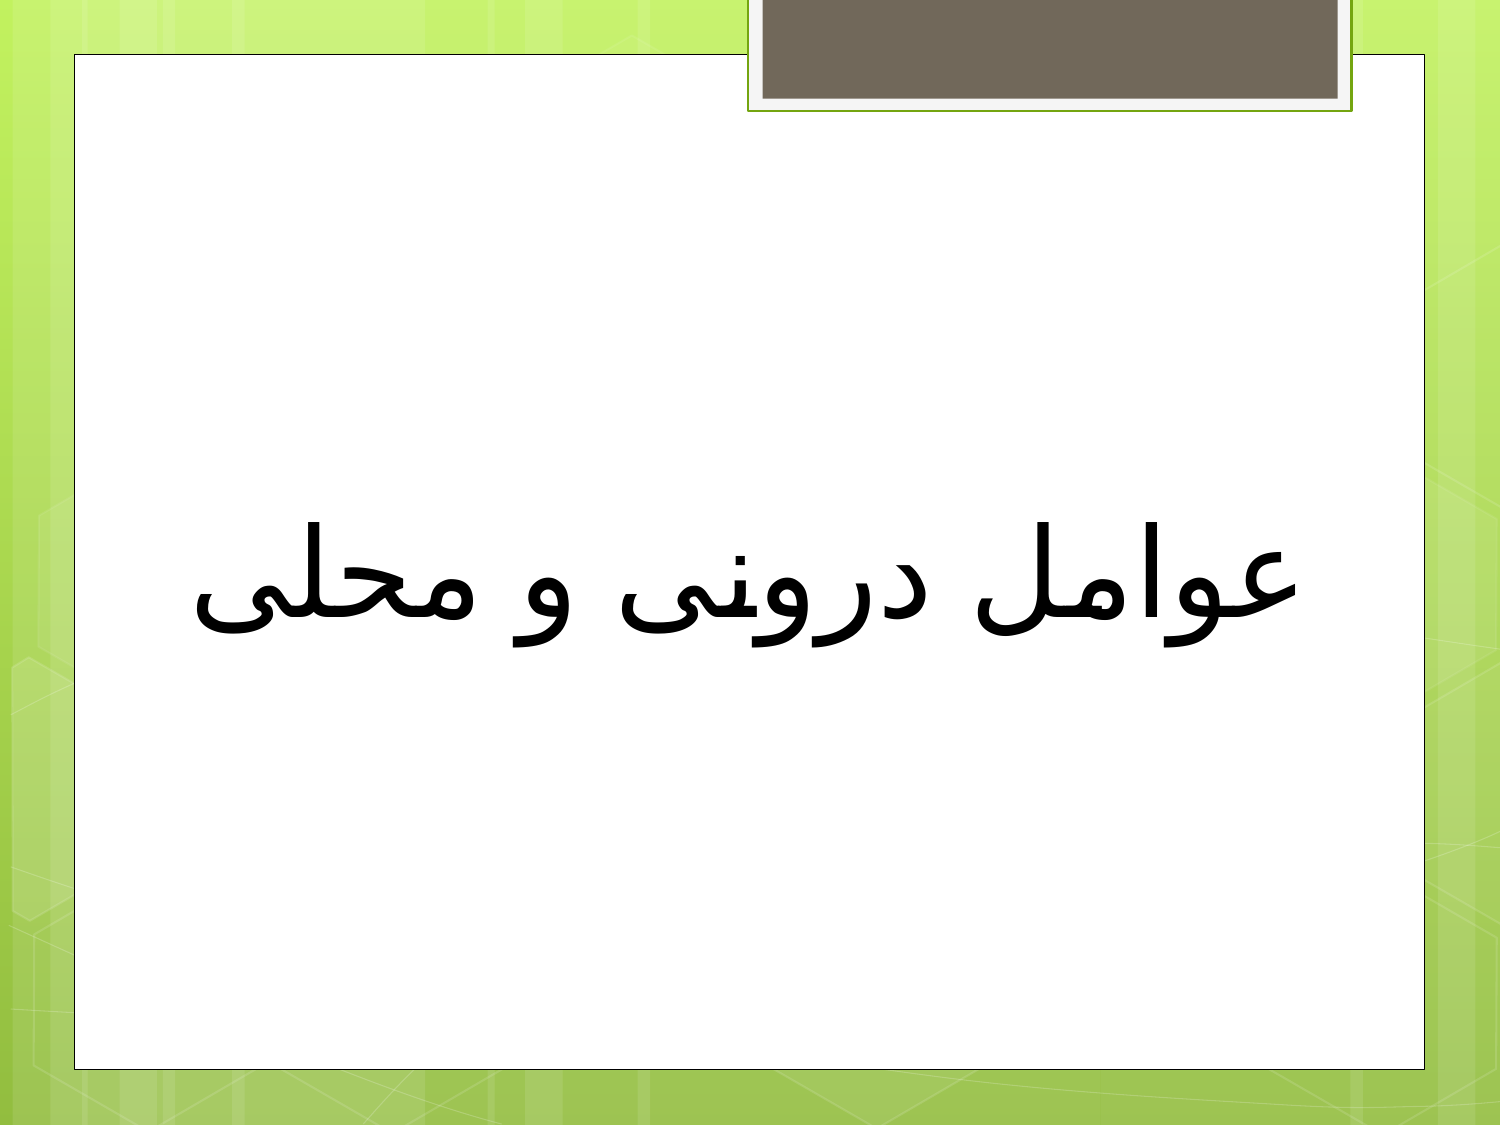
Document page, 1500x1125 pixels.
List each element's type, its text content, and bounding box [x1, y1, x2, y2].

title عوامل درونی و محلی [171, 168, 1324, 650]
